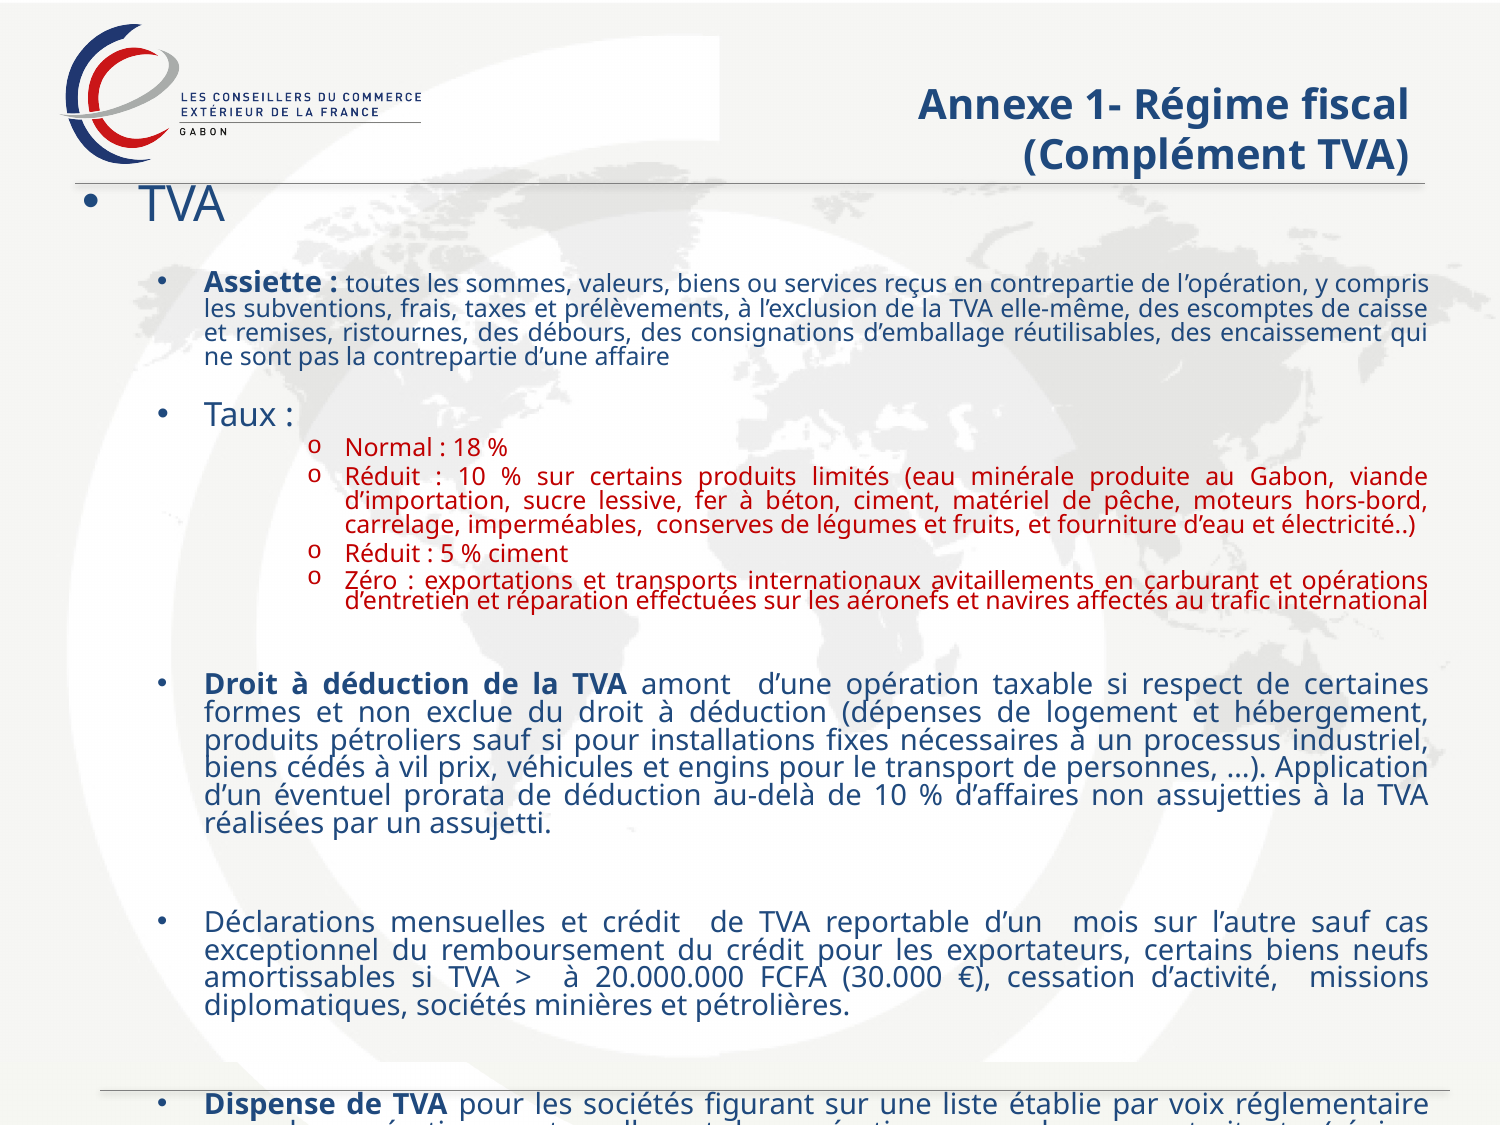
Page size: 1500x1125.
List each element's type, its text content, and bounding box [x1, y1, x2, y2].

list TVA Assiette : toutes les sommes, valeurs, biens ou services reçus en contrepartie de l’opération, y compris les subventions, frais, taxes et prélèvements, à l’exclusion de la TVA elle-même, des escomptes de caisse et remises, ristournes, des débours, des consignations d’emballage réutilisables, des encaissement qui ne sont pas la contrepartie d’une affaire Taux : Normal : 18 % Réduit : 10 % sur certains produits limités (eau minérale produite au Gabon, viande d’importation, sucre lessive, fer à béton, ciment, matériel de pêche, moteurs hors-bord, carrelage, imperméables, conserves de légumes et fruits, et fourniture d’eau et électricité..) Réduit : 5 % ciment Zéro : exportations et transports internationaux avitaillements en carburant et opérations d’entretien et réparation effectuées sur les aéronefs et navires affectés au trafic international Droit à déduction de la TVA amont d’une opération taxable si respect de certaines formes et non exclue du droit à déduction (dépenses de logement et hébergement, produits pétroliers sauf si pour installations fixes nécessaires à un processus industriel, biens cédés à vil prix, véhicules et engins pour le transport de personnes, …). Application d’un éventuel prorata de déduction au-delà de 10 % d’affaires non assujetties à la TVA réalisées par un assujetti. Déclarations mensuelles et crédit de TVA reportable d’un mois sur l’autre sauf cas exceptionnel du remboursement du crédit pour les exportateurs, certains biens neufs amortissables si TVA > à 20.000.000 FCFA (30.000 €), cessation d’activité, missions diplomatiques, sociétés minières et pétrolières. Dispense de TVA pour les sociétés figurant sur une liste établie par voix réglementaire pour les opérations entre elles et les opérations avec leur sous-traitants (régime spécifique en fiscalité pétrolière) [67, 180, 1445, 1077]
title Annexe 1- Régime fiscal (Complément TVA) [704, 70, 1425, 181]
picture [0, 0, 1500, 1125]
